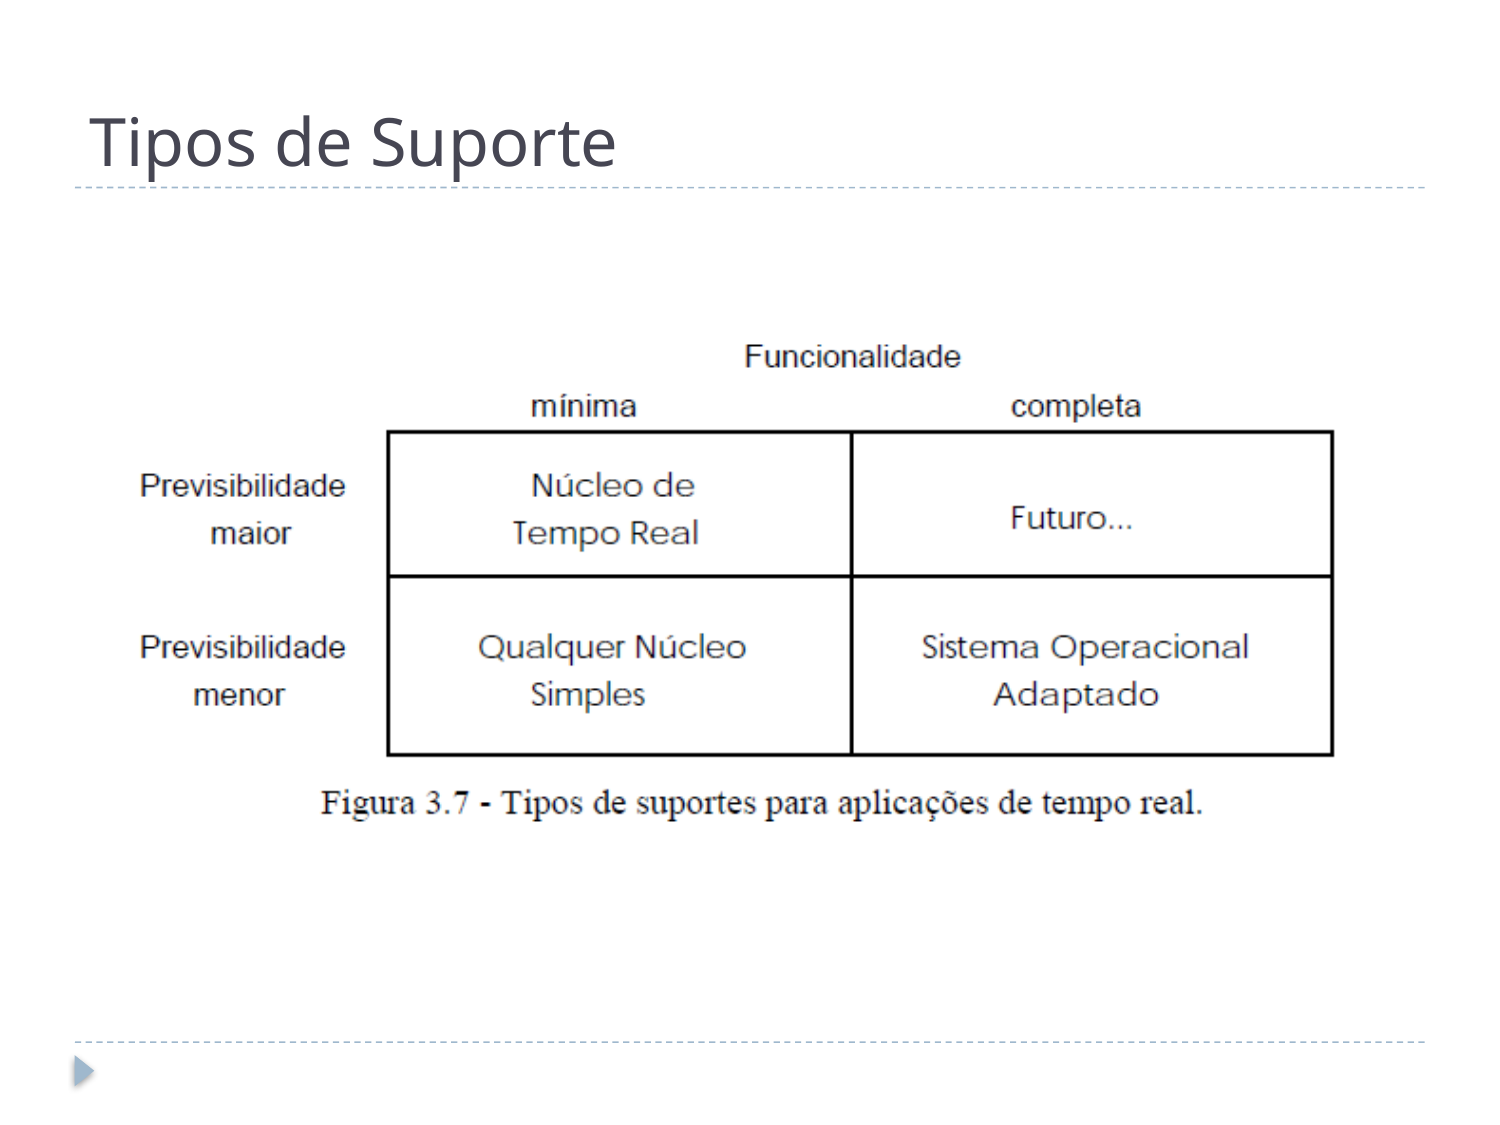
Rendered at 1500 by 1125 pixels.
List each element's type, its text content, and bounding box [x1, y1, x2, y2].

picture [100, 326, 1401, 859]
title Tipos de Suporte [75, 24, 1425, 188]
